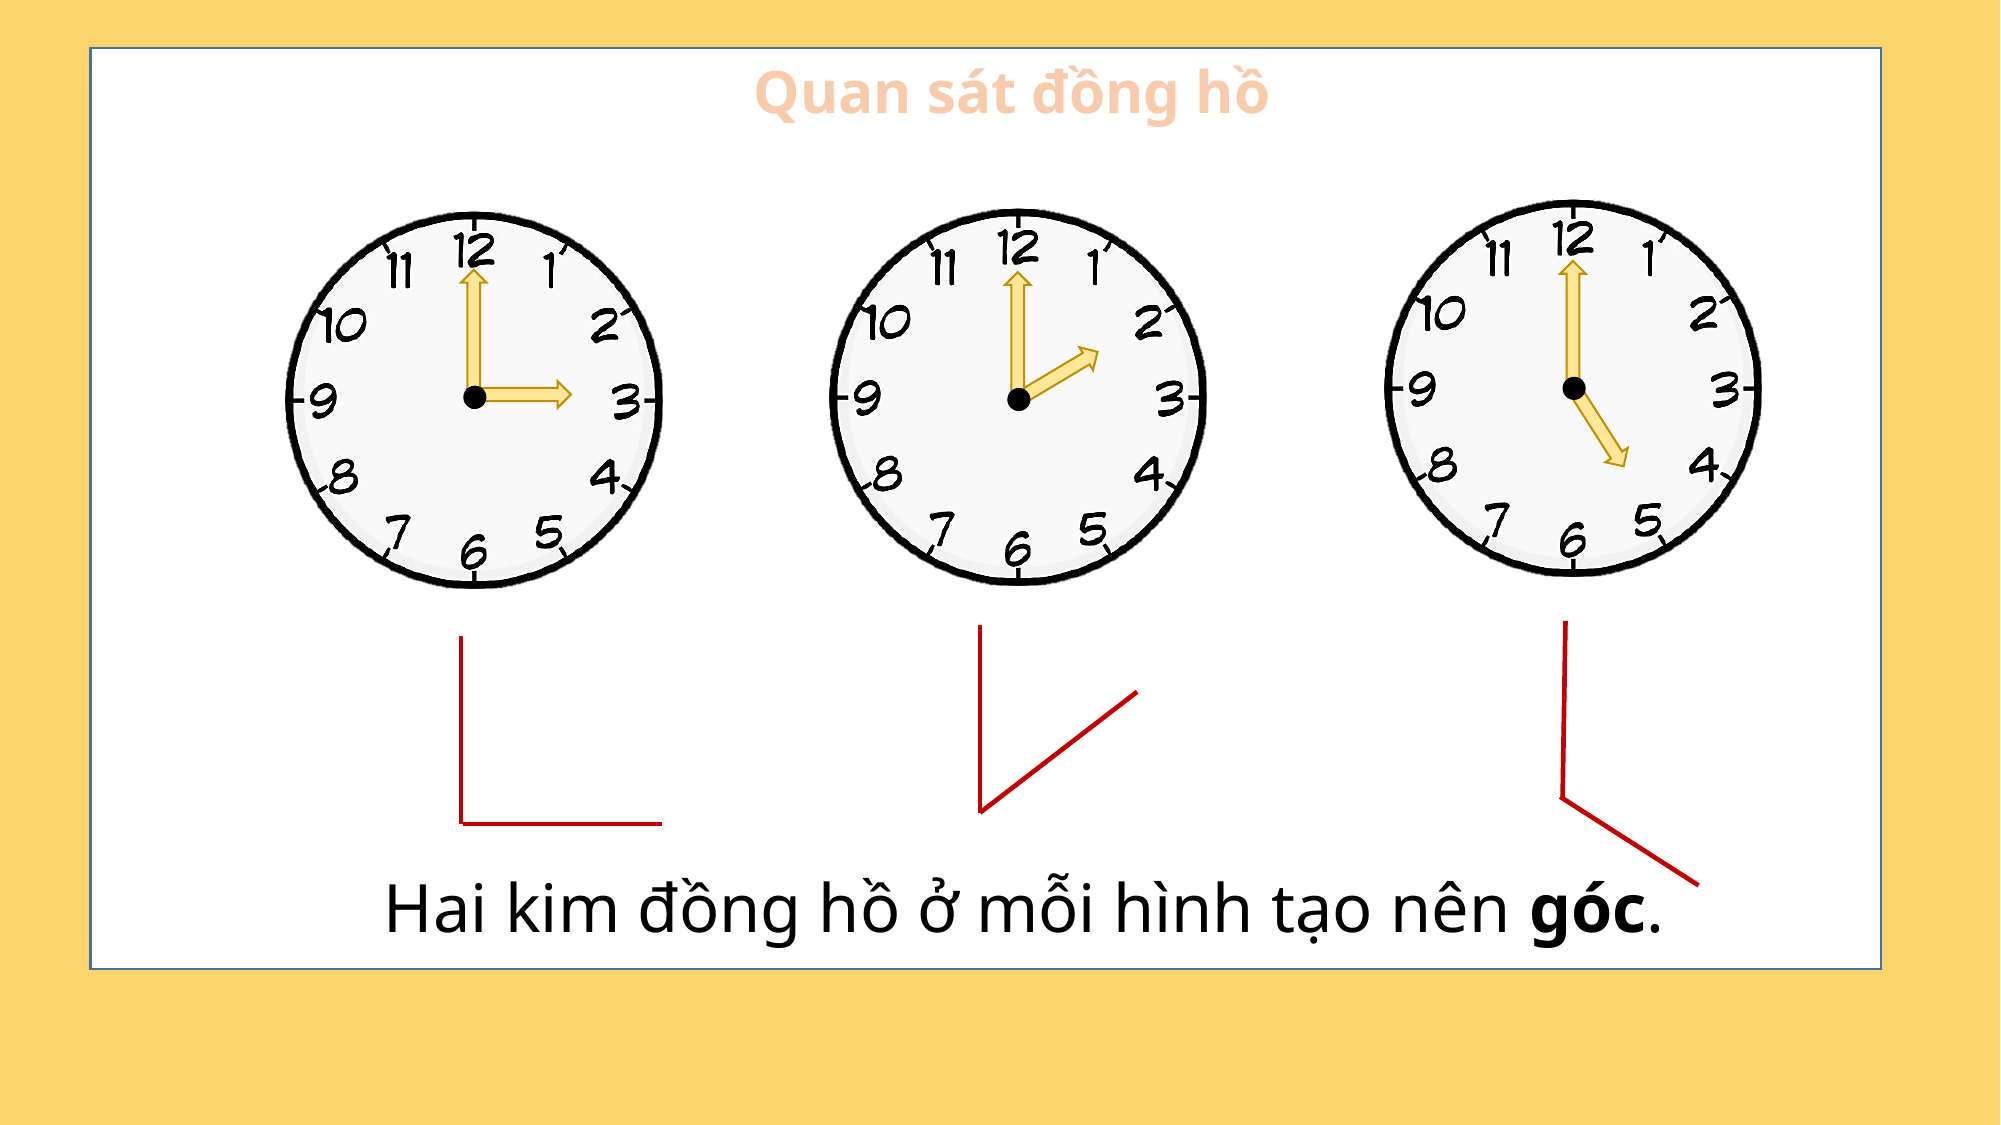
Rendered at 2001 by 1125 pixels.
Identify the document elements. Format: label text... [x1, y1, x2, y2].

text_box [1560, 796, 1699, 886]
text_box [1562, 620, 1566, 796]
text_box Quan sát đồng hồ [739, 47, 1674, 133]
text_box Hai kim đồng hồ ở mỗi hình tạo nên góc. [369, 858, 1840, 953]
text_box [980, 691, 1138, 813]
picture [1384, 199, 1762, 577]
picture [829, 208, 1207, 586]
picture [285, 211, 663, 589]
text_box [89, 47, 1882, 970]
